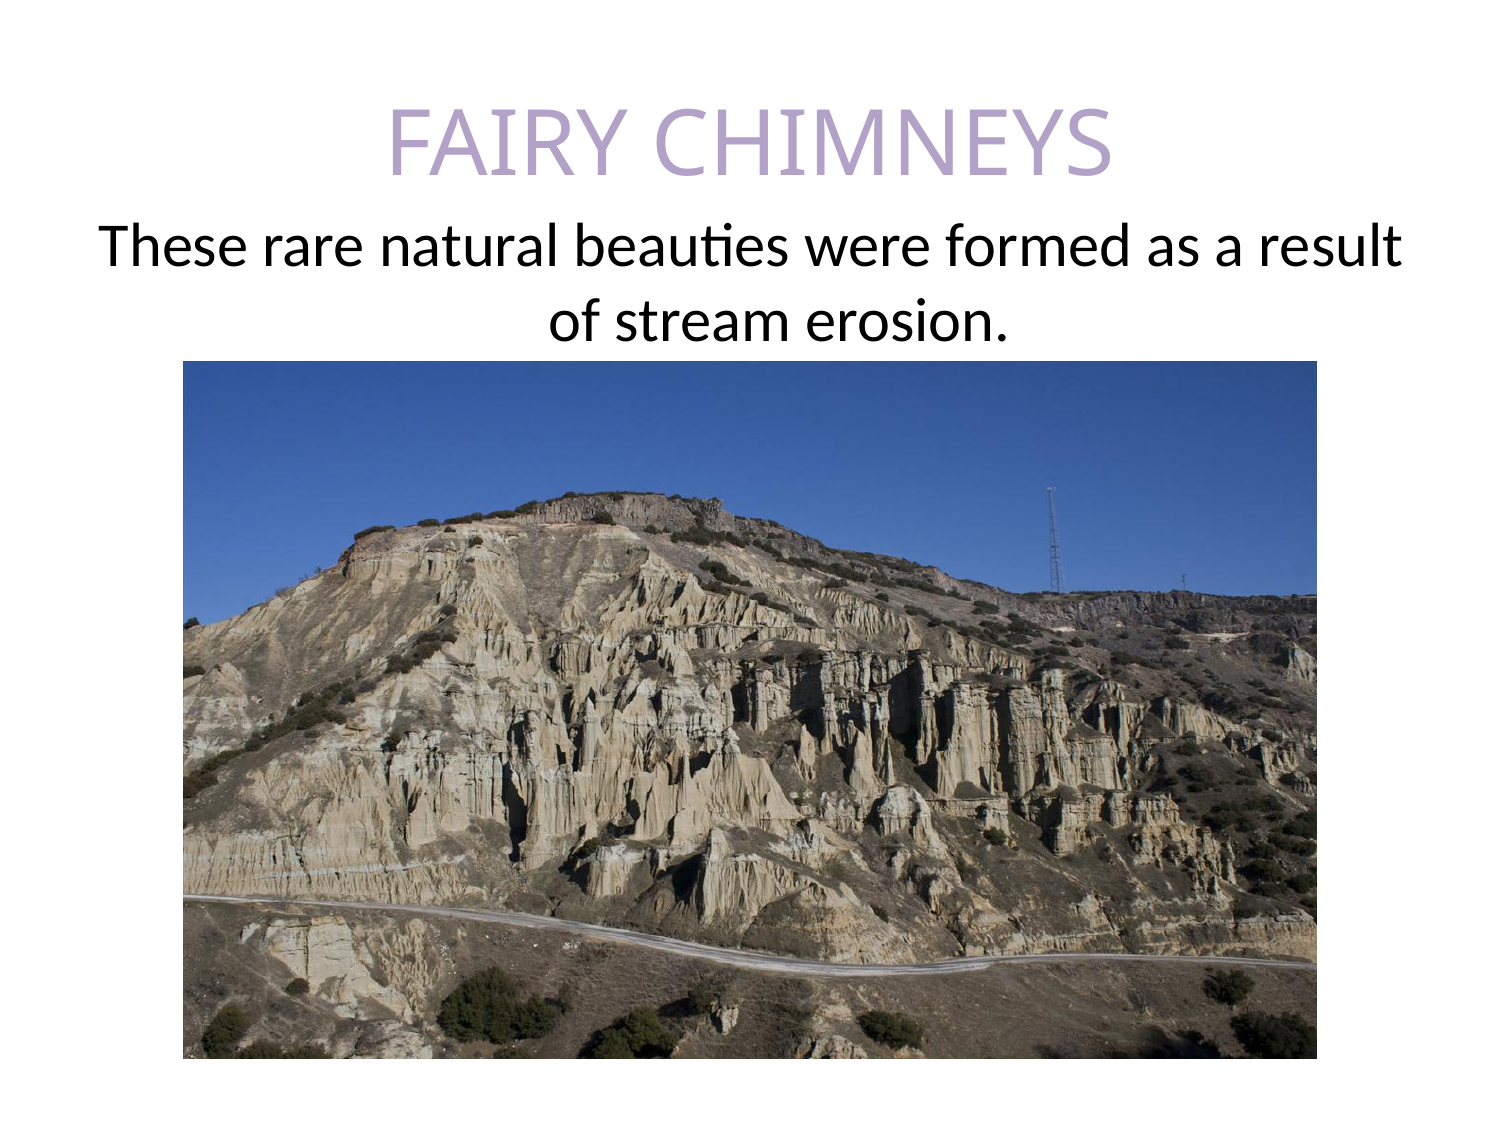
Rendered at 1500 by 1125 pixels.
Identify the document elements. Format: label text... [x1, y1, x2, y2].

picture [182, 361, 1318, 1059]
title FAIRY CHIMNEYS [75, 45, 1425, 233]
list These rare natural beauties were formed as a result of stream erosion. [76, 196, 1427, 367]
